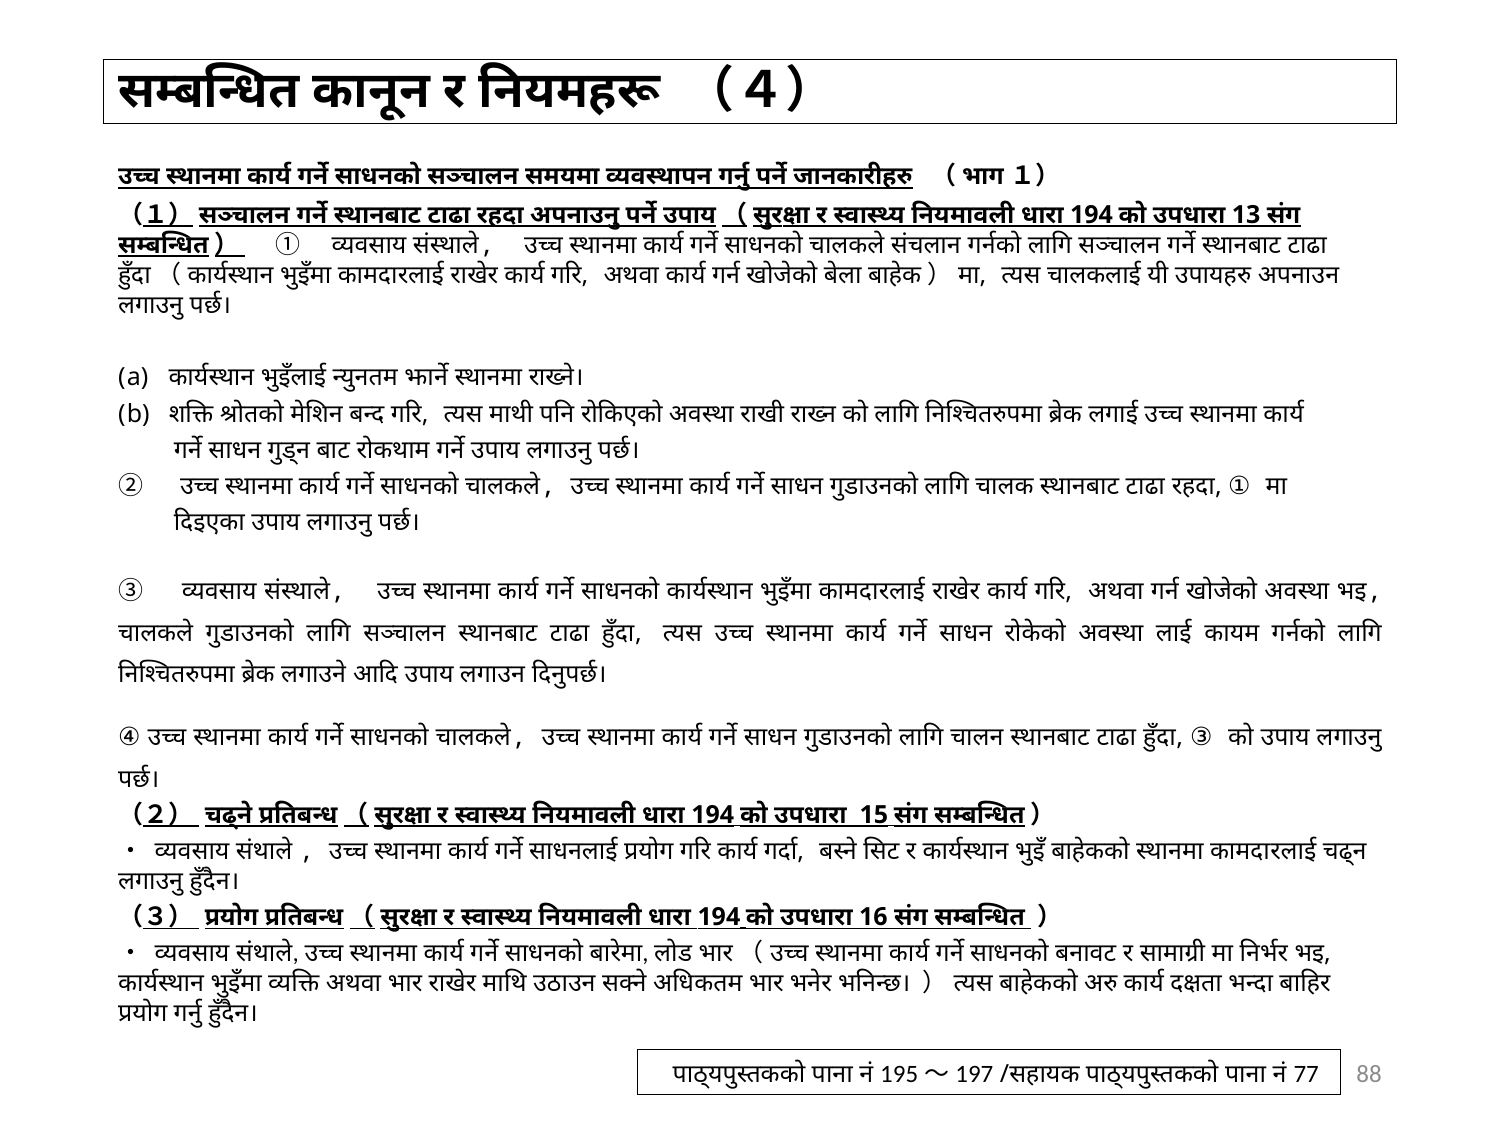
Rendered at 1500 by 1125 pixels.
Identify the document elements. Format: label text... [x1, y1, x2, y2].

text_box उच्च स्थानमा कार्य गर्ने साधनको सञ्चालन समयमा व्यवस्थापन गर्नु पर्ने जानकारीहरु （भाग１） （１）सञ्चालन गर्ने स्थानबाट टाढा रहदा अपनाउनु पर्ने उपाय（सुरक्षा र स्वास्थ्य नियमावली धारा 194 को उपधारा 13 संग सम्बन्धित） ① व्यवसाय संस्थाले, उच्च स्थानमा कार्य गर्ने साधनको चालकले संचलान गर्नको लागि सञ्चालन गर्ने स्थानबाट टाढा हुँदा（कार्यस्थान भुइँमा कामदारलाई राखेर कार्य गरि, अथवा कार्य गर्न खोजेको बेला बाहेक）मा, त्यस चालकलाई यी उपायहरु अपनाउन लगाउनु पर्छ। कार्यस्थान भुइँलाई न्युनतम झार्ने स्थानमा राख्ने। शक्ति श्रोतको मेशिन बन्द गरि, त्यस माथी पनि रोकिएको अवस्था राखी राख्न को लागि निश्चितरुपमा ब्रेक लगाई उच्च स्थानमा कार्य गर्ने साधन गुड्न बाट रोकथाम गर्ने उपाय लगाउनु पर्छ। ② उच्च स्थानमा कार्य गर्ने साधनको चालकले, उच्च स्थानमा कार्य गर्ने साधन गुडाउनको लागि चालक स्थानबाट टाढा रहदा, ① मा दिइएका उपाय लगाउनु पर्छ। ③ व्यवसाय संस्थाले, उच्च स्थानमा कार्य गर्ने साधनको कार्यस्थान भुइँमा कामदारलाई राखेर कार्य गरि, अथवा गर्न खोजेको अवस्था भइ, चालकले गुडाउनको लागि सञ्चालन स्थानबाट टाढा हुँदा, त्यस उच्च स्थानमा कार्य गर्ने साधन रोकेको अवस्था लाई कायम गर्नको लागि निश्चितरुपमा ब्रेक लगाउने आदि उपाय लगाउन दिनुपर्छ। ④ उच्च स्थानमा कार्य गर्ने साधनको चालकले, उच्च स्थानमा कार्य गर्ने साधन गुडाउनको लागि चालन स्थानबाट टाढा हुँदा, ③ को उपाय लगाउनु पर्छ। （２） चढ्ने प्रतिबन्ध（सुरक्षा र स्वास्थ्य नियमावली धारा 194 को उपधारा 15 संग सम्बन्धित） ・ व्यवसाय संथाले , उच्च स्थानमा कार्य गर्ने साधनलाई प्रयोग गरि कार्य गर्दा, बस्ने सिट र कार्यस्थान भुइँ बाहेकको स्थानमा कामदारलाई चढ्न लगाउनु हुँदैन। （３） प्रयोग प्रतिबन्ध（सुरक्षा र स्वास्थ्य नियमावली धारा 194 को उपधारा 16 संग सम्बन्धित ） ・ व्यवसाय संथाले, उच्च स्थानमा कार्य गर्ने साधनको बारेमा, लोड भार（उच्च स्थानमा कार्य गर्ने साधनको बनावट र सामाग्री मा निर्भर भइ, कार्यस्थान भुइँमा व्यक्ति अथवा भार राखेर माथि उठाउन सक्ने अधिकतम भार भनेर भनिन्छ। ）त्यस बाहेकको अरु कार्य दक्षता भन्दा बाहिर प्रयोग गर्नु हुँदैन। [103, 139, 1397, 1007]
title सम्बन्धित कानून र नियमहरू （４） [103, 59, 1397, 124]
slide_number 88 [1059, 1042, 1397, 1103]
text_box पाठ्यपुस्तकको पाना नं 195～197 /सहायक पाठ्यपुस्तकको पाना नं 77 [637, 1049, 1059, 1095]
